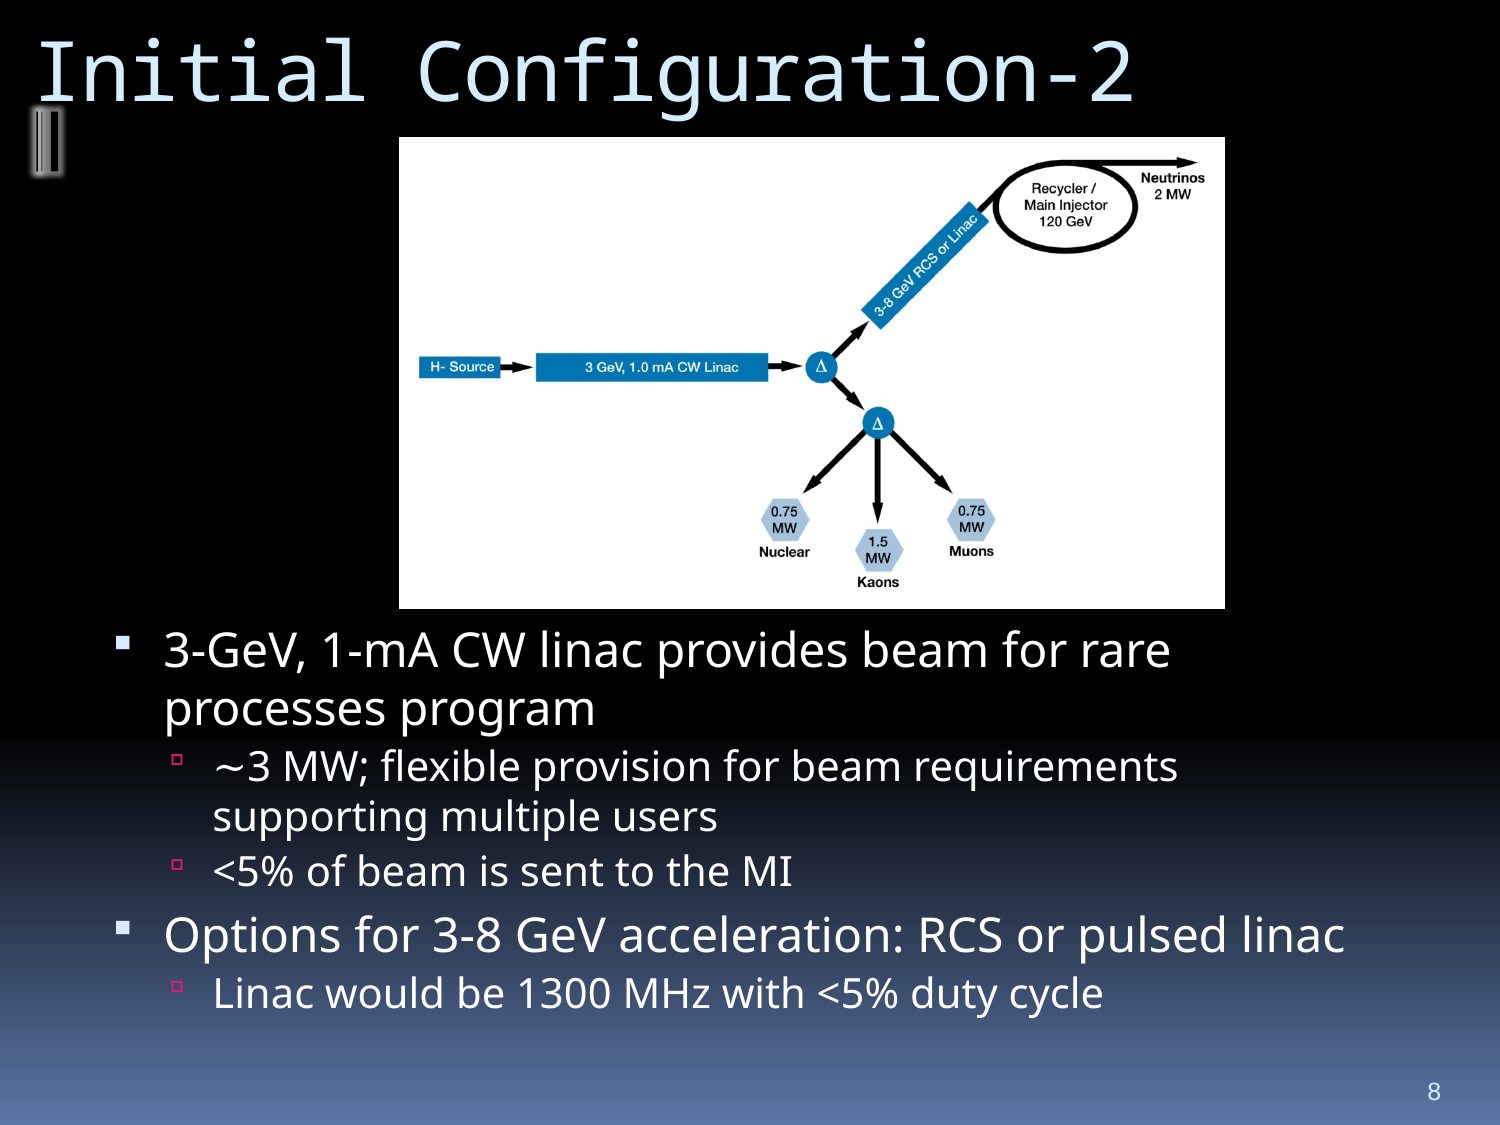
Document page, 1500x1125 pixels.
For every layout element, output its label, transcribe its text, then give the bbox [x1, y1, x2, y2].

title Initial Configuration-2 [17, 10, 1293, 161]
slide_number 8 [1412, 1052, 1488, 1113]
list 3-GeV, 1-mA CW linac provides beam for rare processes program ~3 MW; flexible provision for beam requirements supporting multiple users <5% of beam is sent to the MI Options for 3-8 GeV acceleration: RCS or pulsed linac Linac would be 1300 MHz with <5% duty cycle [87, 612, 1388, 1025]
picture [399, 136, 1226, 610]
